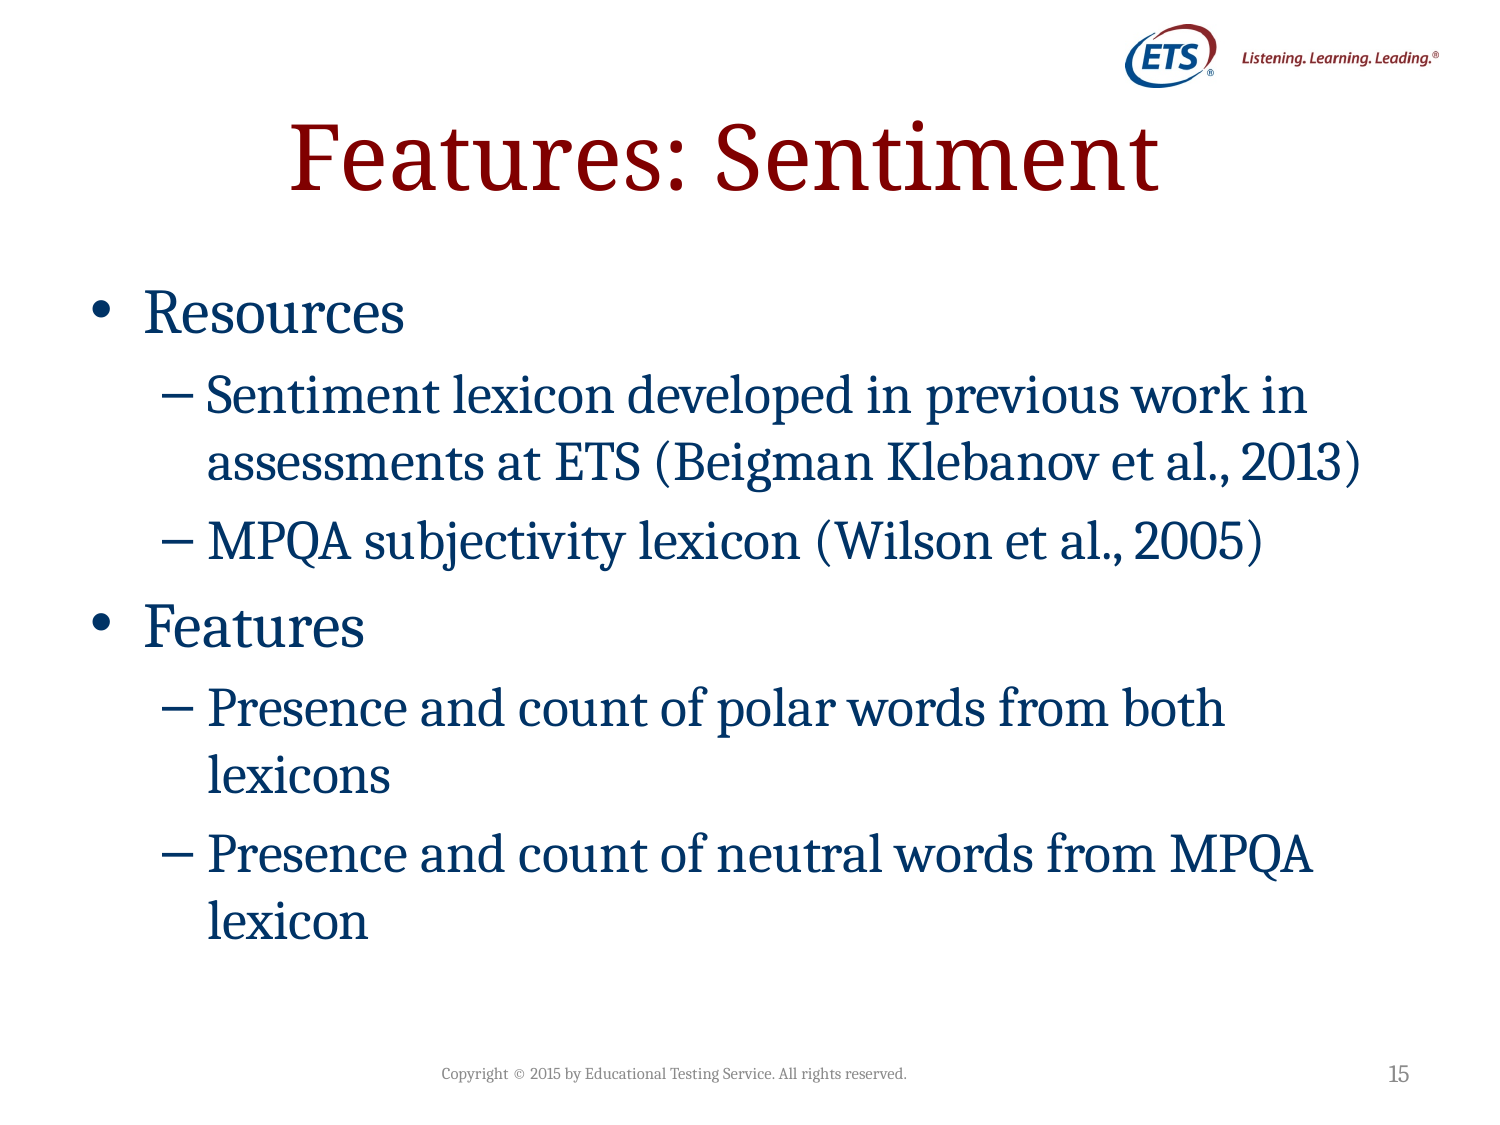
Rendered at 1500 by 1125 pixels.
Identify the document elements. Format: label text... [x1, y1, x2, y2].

footer Copyright © 2015 by Educational Testing Service. All rights reserved. [337, 1042, 1013, 1103]
title Features: Sentiment [75, 75, 1375, 233]
list Resources Sentiment lexicon developed in previous work in assessments at ETS (Beigman Klebanov et al., 2013) MPQA subjectivity lexicon (Wilson et al., 2005) Features Presence and count of polar words from both lexicons Presence and count of neutral words from MPQA lexicon [75, 262, 1425, 1005]
slide_number 15 [1074, 1042, 1425, 1103]
picture [1125, 24, 1439, 88]
